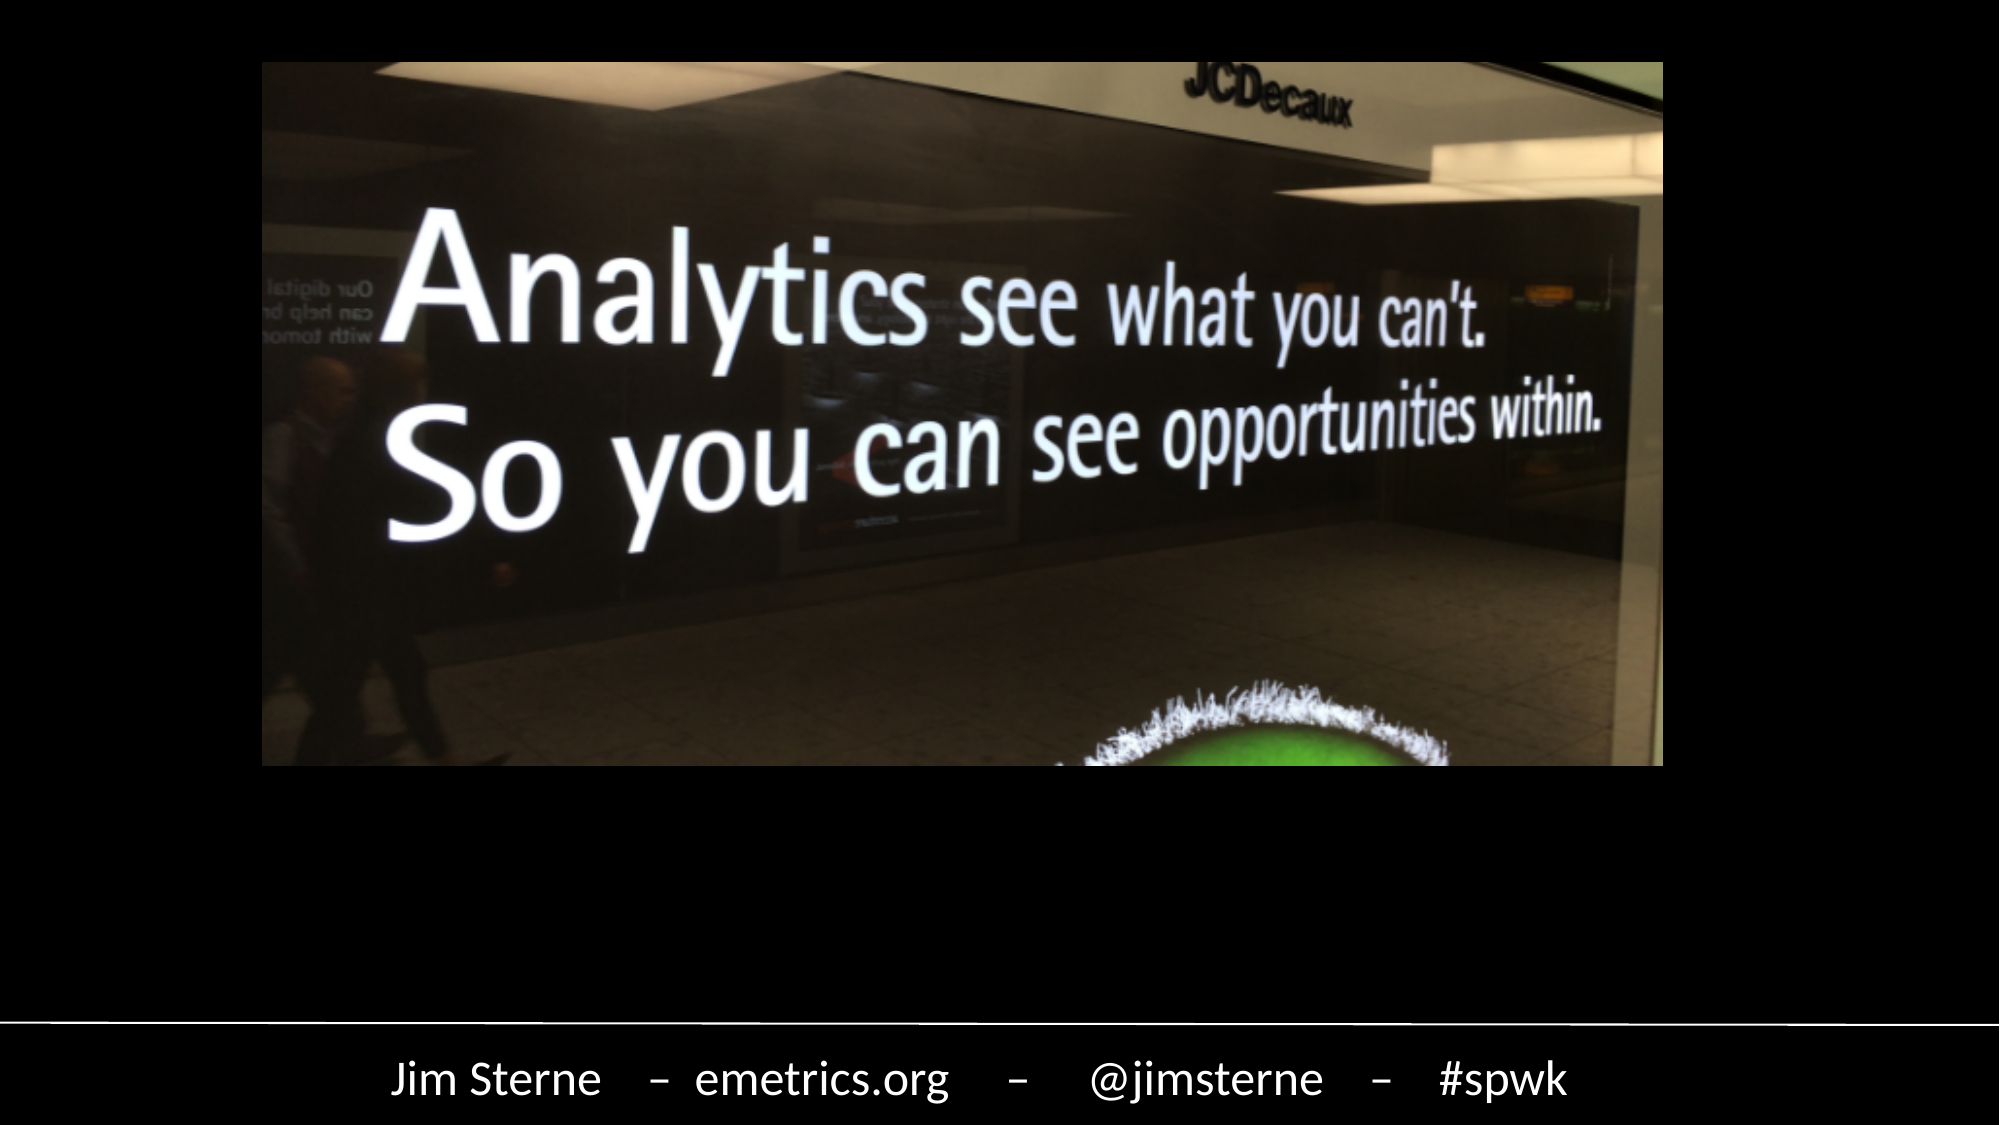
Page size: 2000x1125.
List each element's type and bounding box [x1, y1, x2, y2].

picture [261, 62, 1663, 766]
